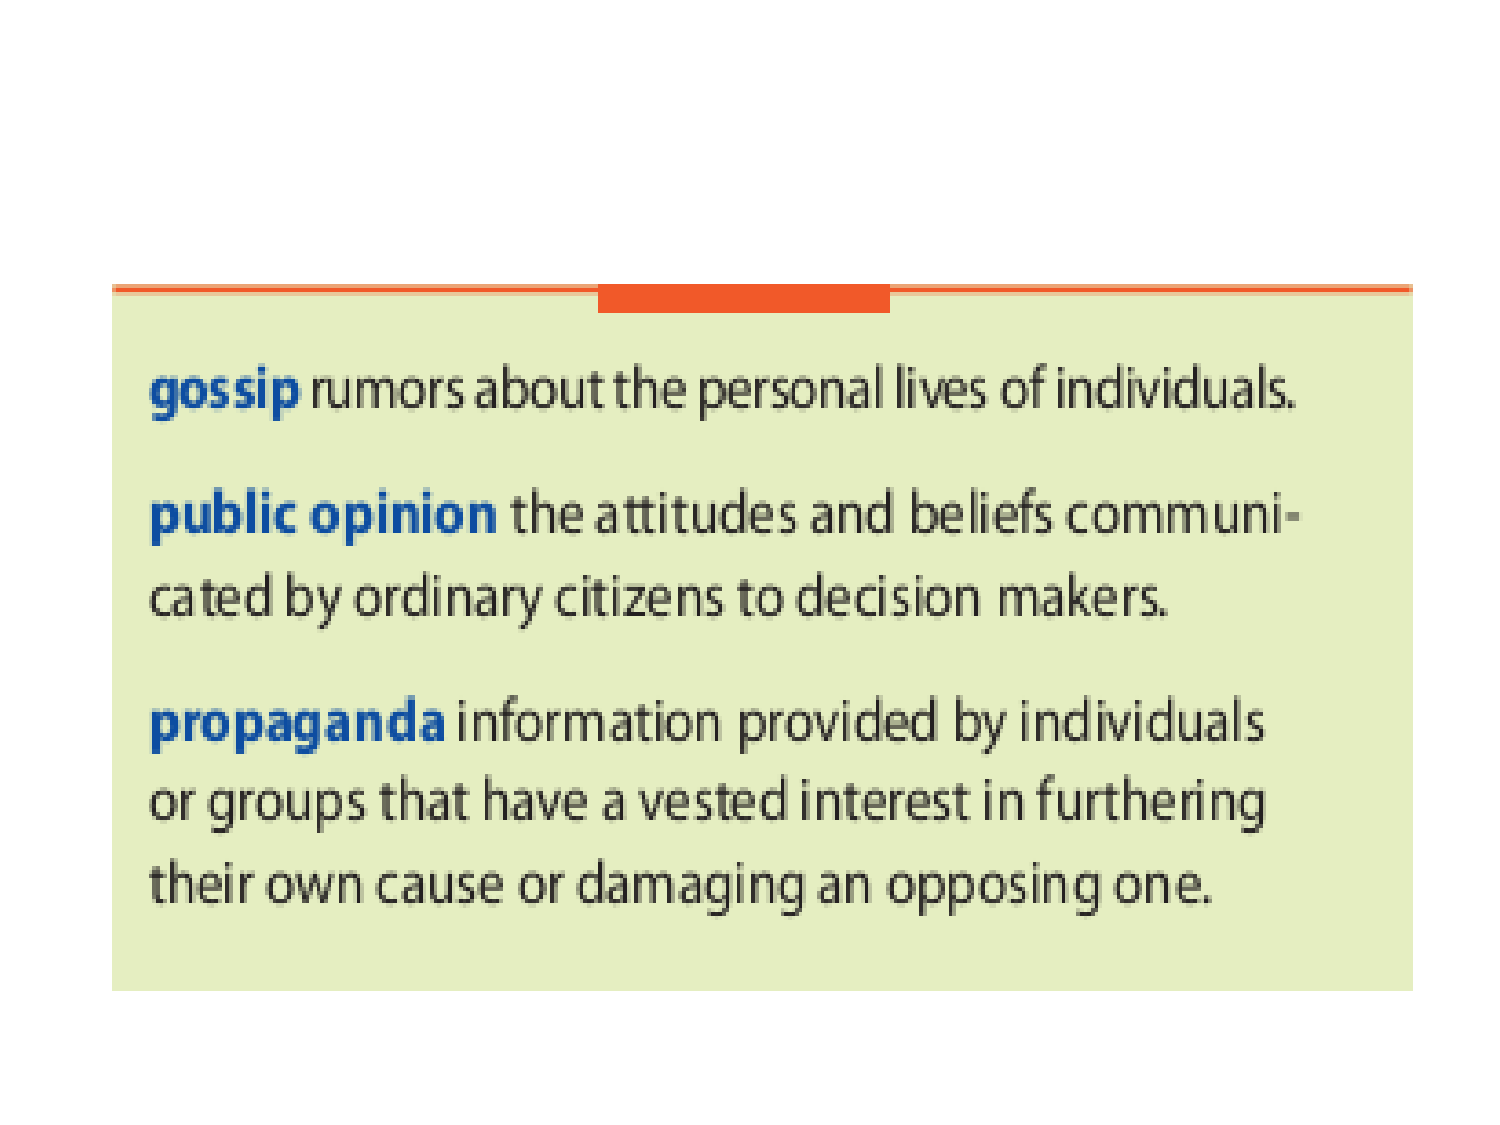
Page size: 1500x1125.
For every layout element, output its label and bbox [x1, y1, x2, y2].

picture [76, 255, 1424, 1012]
